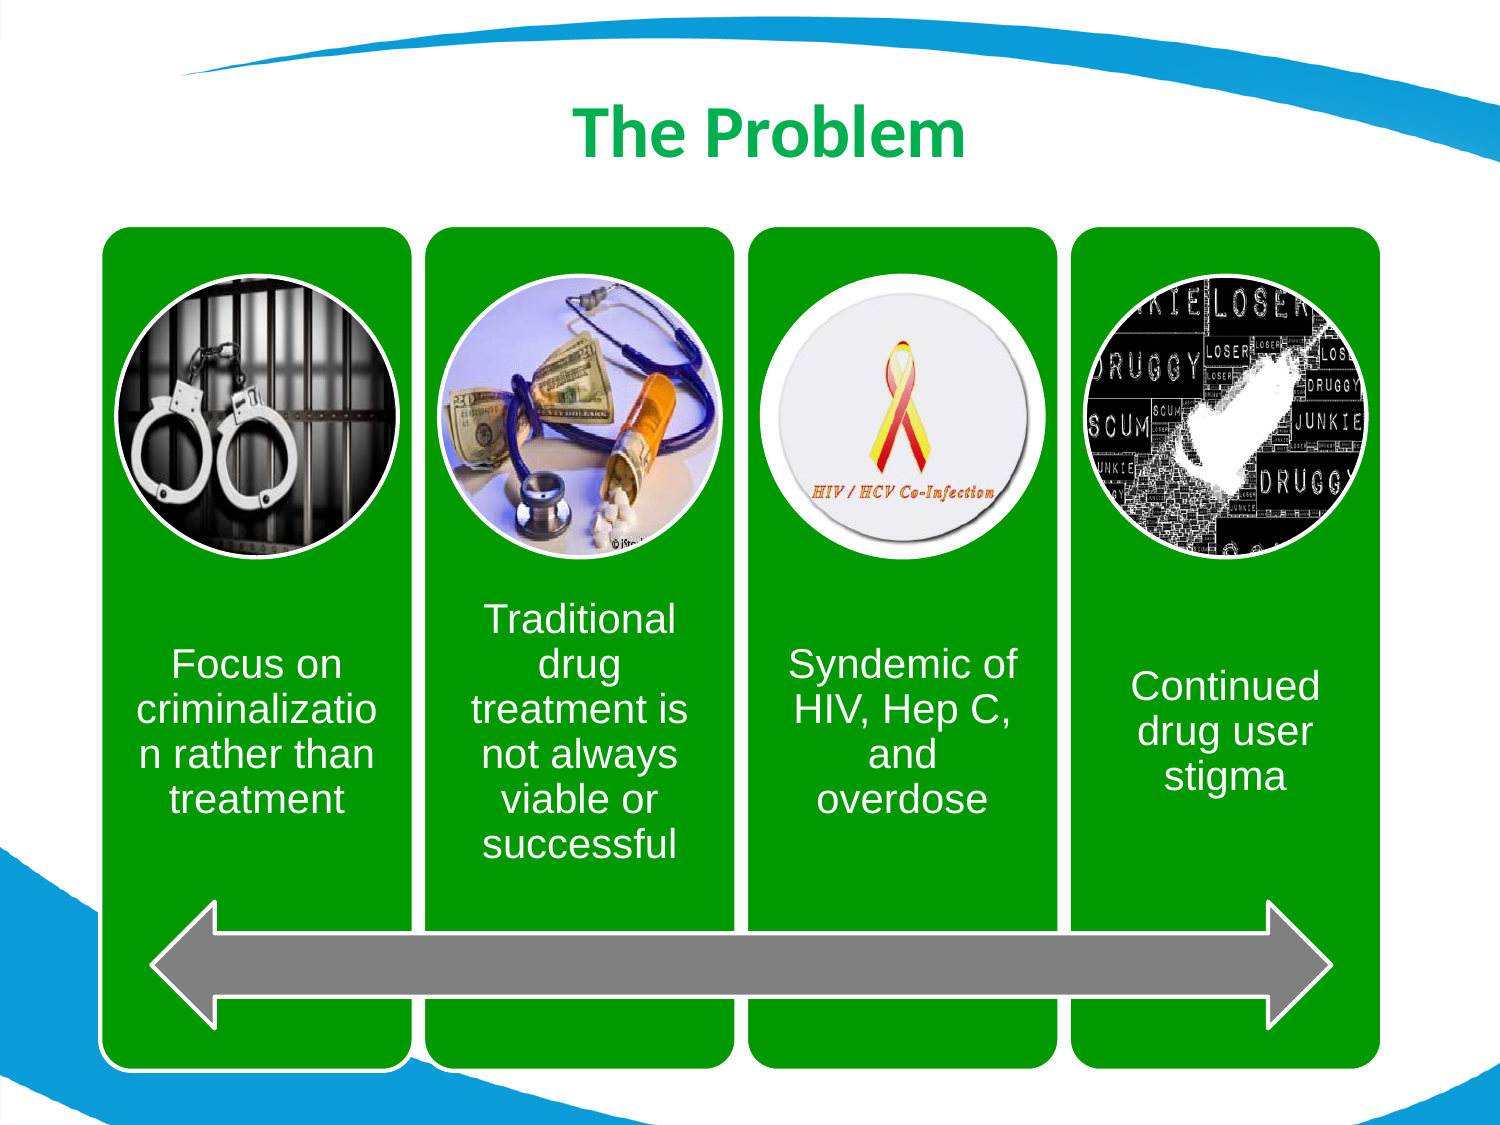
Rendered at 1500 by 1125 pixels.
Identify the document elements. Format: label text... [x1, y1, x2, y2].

picture [0, 1076, 107, 1125]
picture [0, 0, 1500, 1125]
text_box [99, 224, 1383, 1072]
text_box The Problem [262, 75, 1279, 200]
